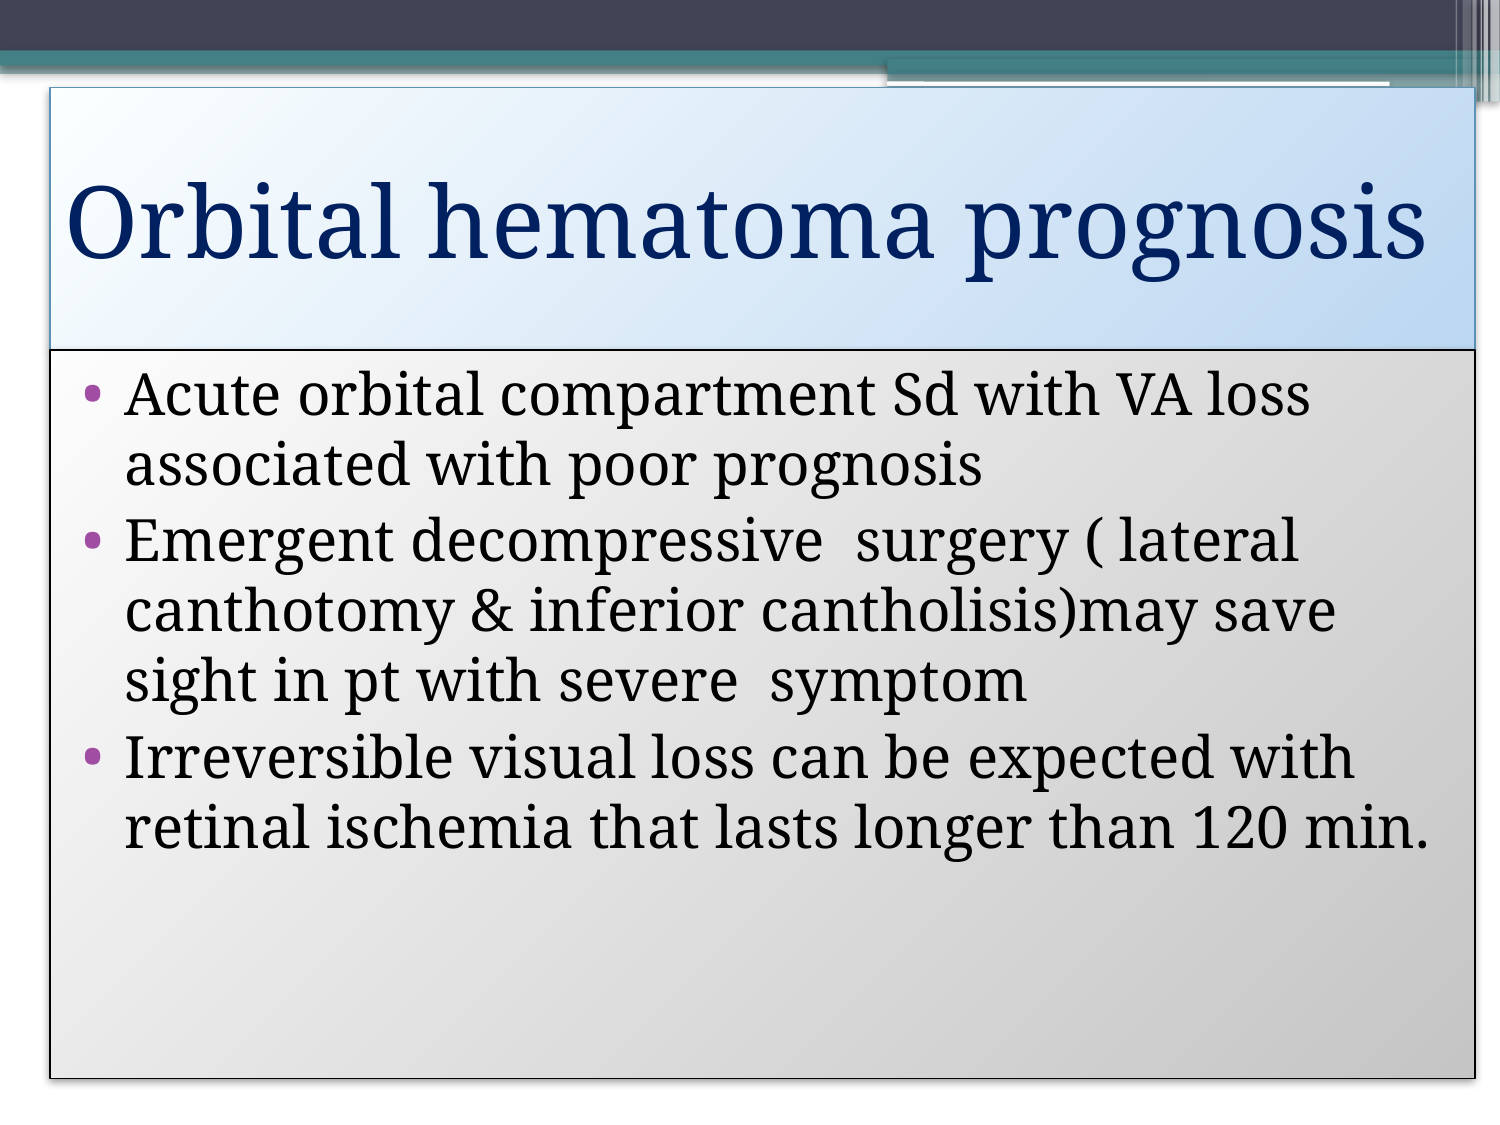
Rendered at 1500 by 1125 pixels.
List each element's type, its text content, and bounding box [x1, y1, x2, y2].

list Acute orbital compartment Sd with VA loss associated with poor prognosis Emergent decompressive surgery ( lateral canthotomy & inferior cantholisis)may save sight in pt with severe symptom Irreversible visual loss can be expected with retinal ischemia that lasts longer than 120 min. [49, 349, 1476, 1079]
title Orbital hematoma prognosis [49, 87, 1476, 349]
